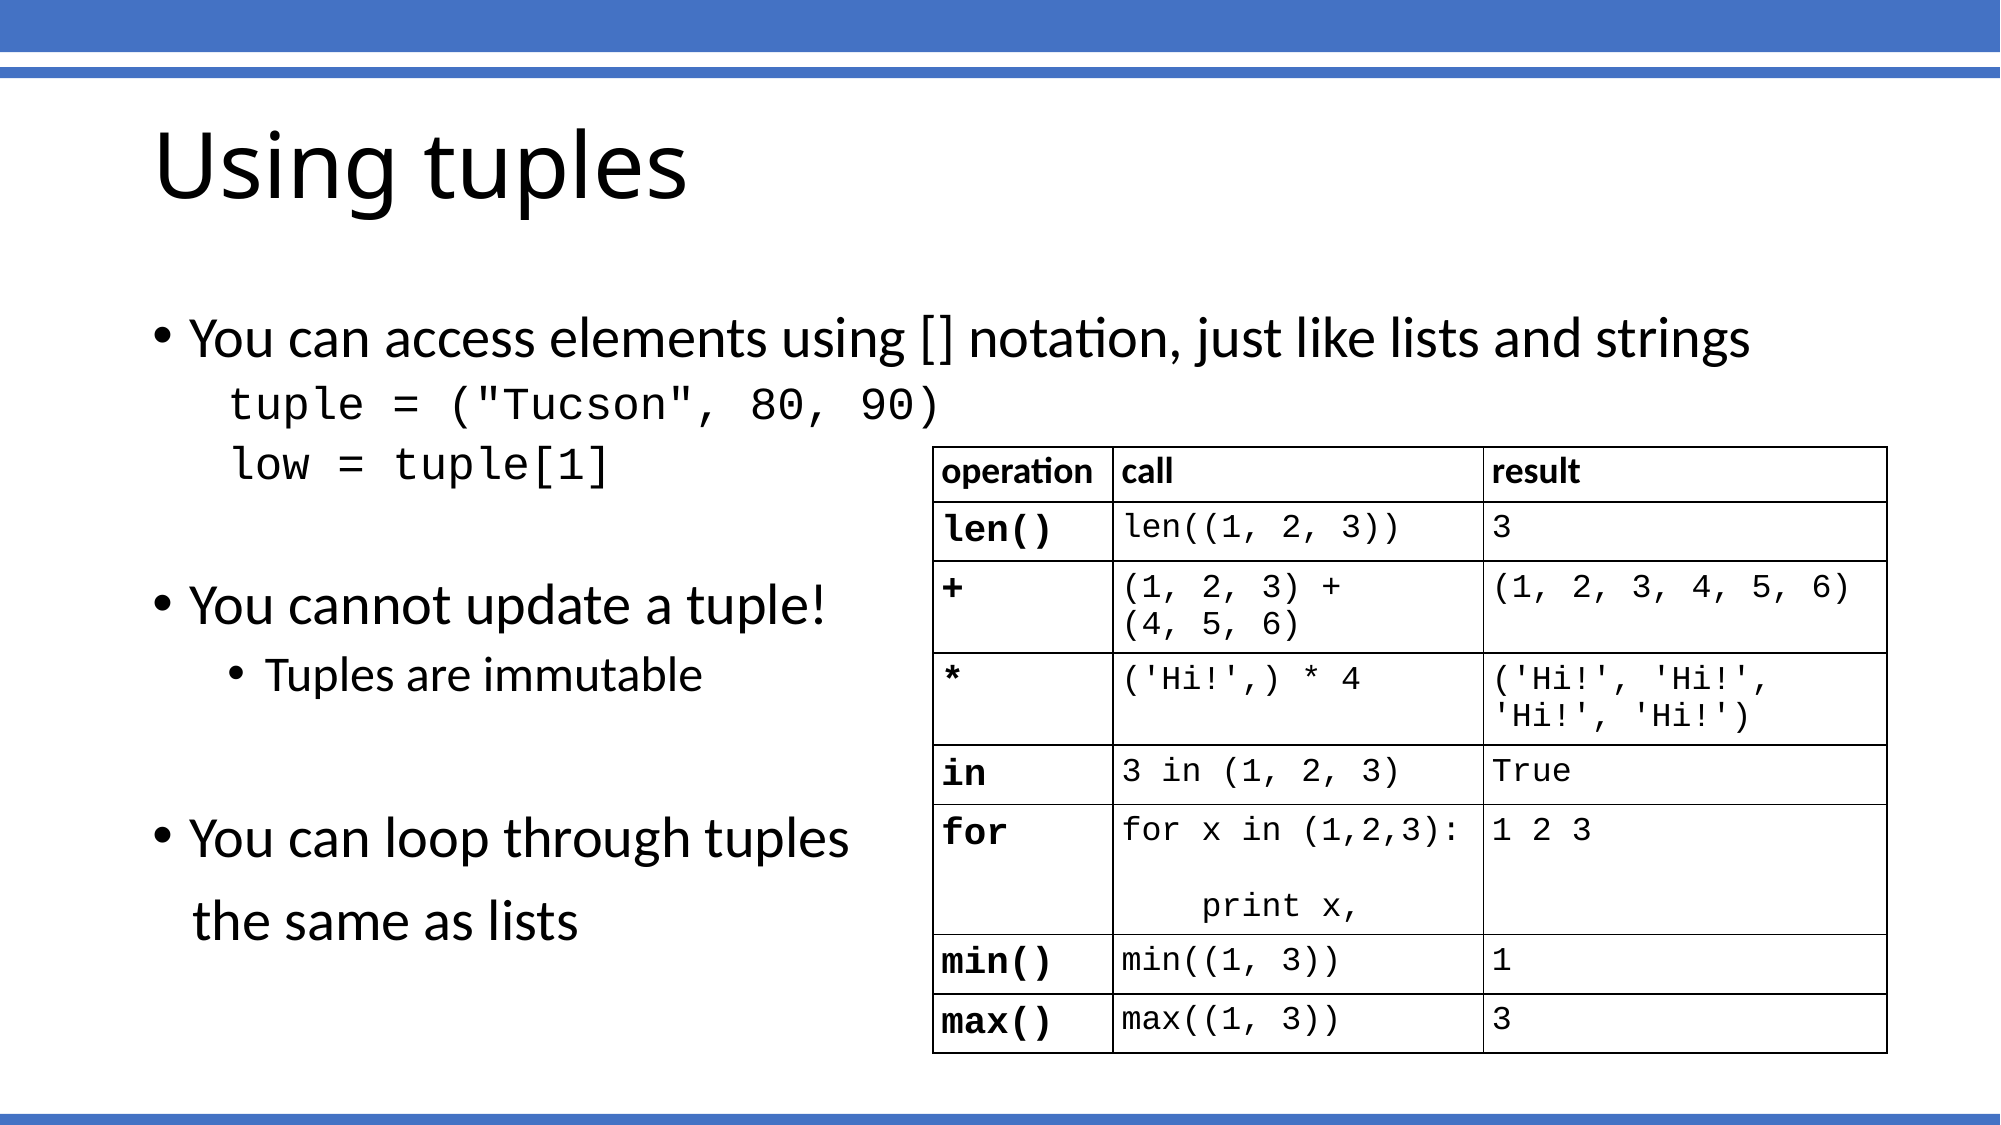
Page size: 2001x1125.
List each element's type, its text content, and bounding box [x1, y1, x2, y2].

table_cell (1, 2, 3) + (4, 5, 6) [1114, 562, 1483, 652]
table_cell ('Hi!',) * 4 [1114, 654, 1483, 744]
list You can access elements using [] notation, just like lists and strings tuple = ("Tucson", 80, 90) low = tuple[1] You cannot update a tuple! Tuples are immutable You can loop through tuples the same as lists [137, 299, 1863, 1014]
table_header call [1114, 448, 1483, 501]
table_cell in [934, 746, 1112, 804]
table_cell for [934, 805, 1112, 934]
table_cell len((1, 2, 3)) [1114, 503, 1483, 560]
table_cell 1 2 3 [1484, 805, 1886, 934]
table_cell max() [934, 995, 1112, 1052]
table_header operation [934, 448, 1112, 501]
table_cell for x in (1,2,3): print x, [1114, 805, 1483, 934]
table_cell * [934, 654, 1112, 744]
table_cell len() [934, 503, 1112, 560]
table_cell max((1, 3)) [1114, 995, 1483, 1052]
table_cell min() [934, 935, 1112, 993]
table_cell (1, 2, 3, 4, 5, 6) [1484, 562, 1886, 652]
table_cell 3 [1484, 503, 1886, 560]
table_cell 3 in (1, 2, 3) [1114, 746, 1483, 804]
title Using tuples [137, 59, 1863, 278]
table_cell 3 [1484, 995, 1886, 1052]
table_cell ('Hi!', 'Hi!', 'Hi!', 'Hi!') [1484, 654, 1886, 744]
table_cell 1 [1484, 935, 1886, 993]
table_cell + [934, 562, 1112, 652]
table_cell True [1484, 746, 1886, 804]
table_cell min((1, 3)) [1114, 935, 1483, 993]
table_header result [1484, 448, 1886, 501]
